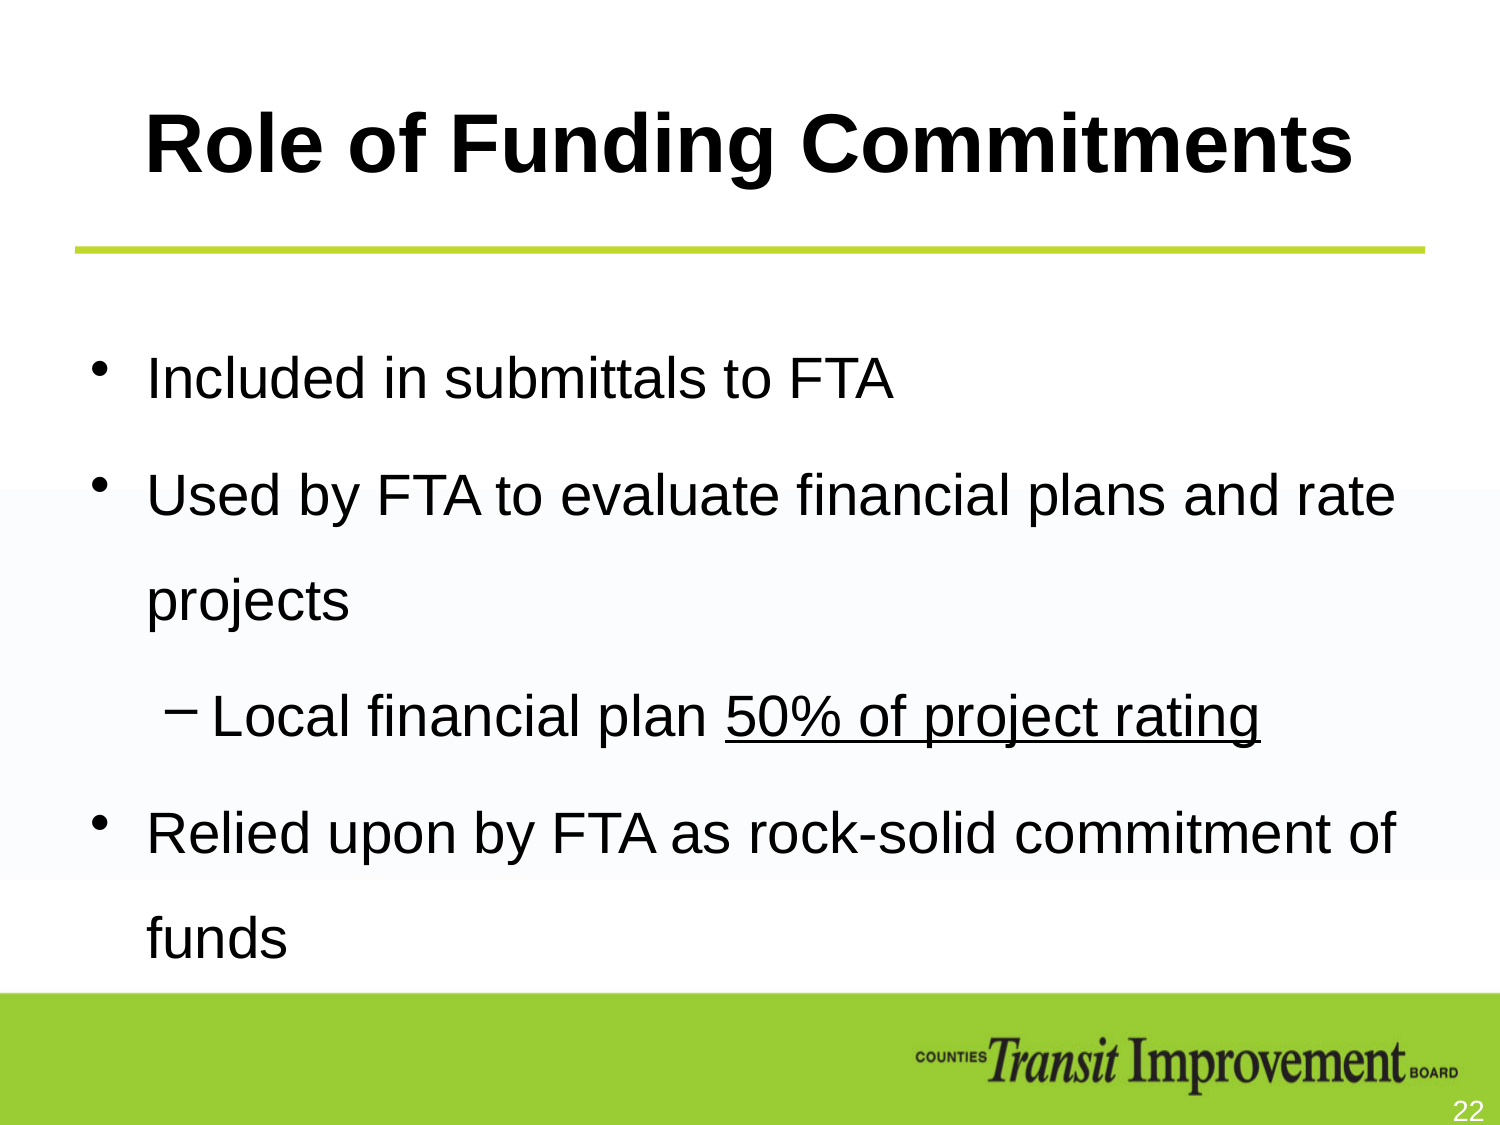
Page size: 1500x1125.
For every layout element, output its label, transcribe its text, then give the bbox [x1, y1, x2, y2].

title Role of Funding Commitments [74, 44, 1426, 233]
list Included in submittals to FTA Used by FTA to evaluate financial plans and rate projects Local financial plan 50% of project rating Relied upon by FTA as rock-solid commitment of funds [74, 297, 1456, 1006]
slide_number 22 [1149, 1084, 1500, 1125]
picture [0, 0, 1500, 1125]
